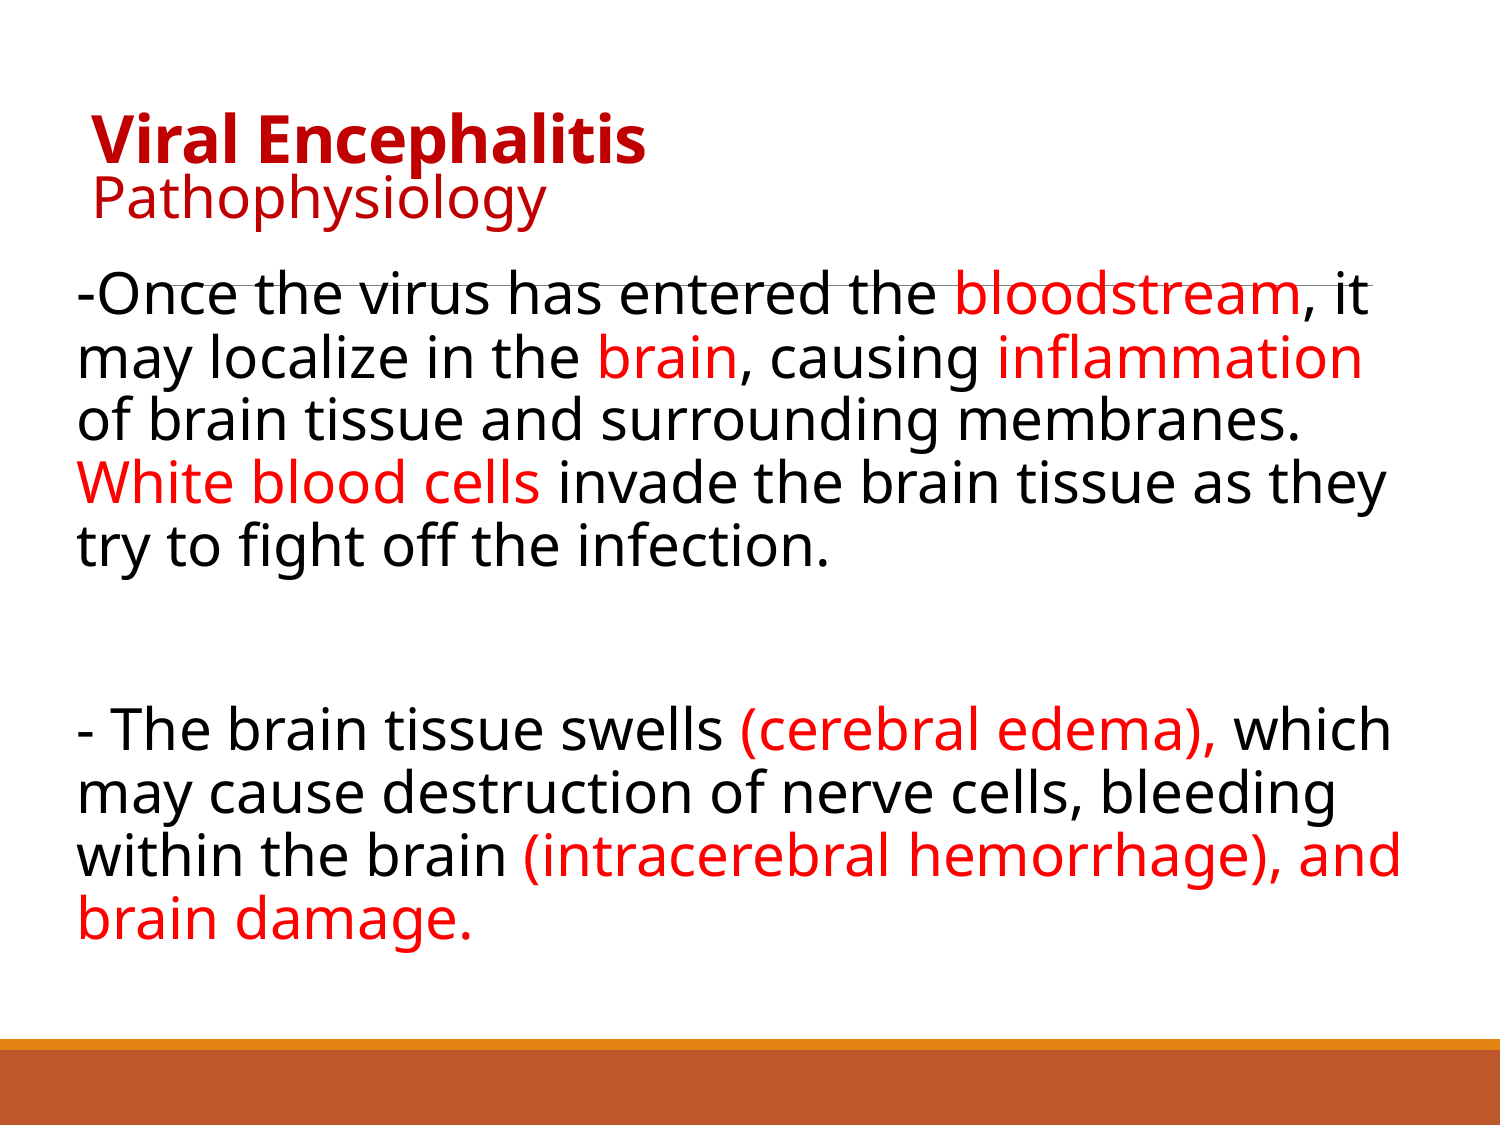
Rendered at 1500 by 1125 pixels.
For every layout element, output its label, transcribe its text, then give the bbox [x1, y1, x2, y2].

list Pathophysiology -Once the virus has entered the bloodstream, it may localize in the brain, causing inflammation of brain tissue and surrounding membranes. White blood cells invade the brain tissue as they try to fight off the infection. - The brain tissue swells (cerebral edema), which may cause destruction of nerve cells, bleeding within the brain (intracerebral hemorrhage), and brain damage. [76, 160, 1427, 1125]
title Viral Encephalitis [76, 0, 1427, 160]
